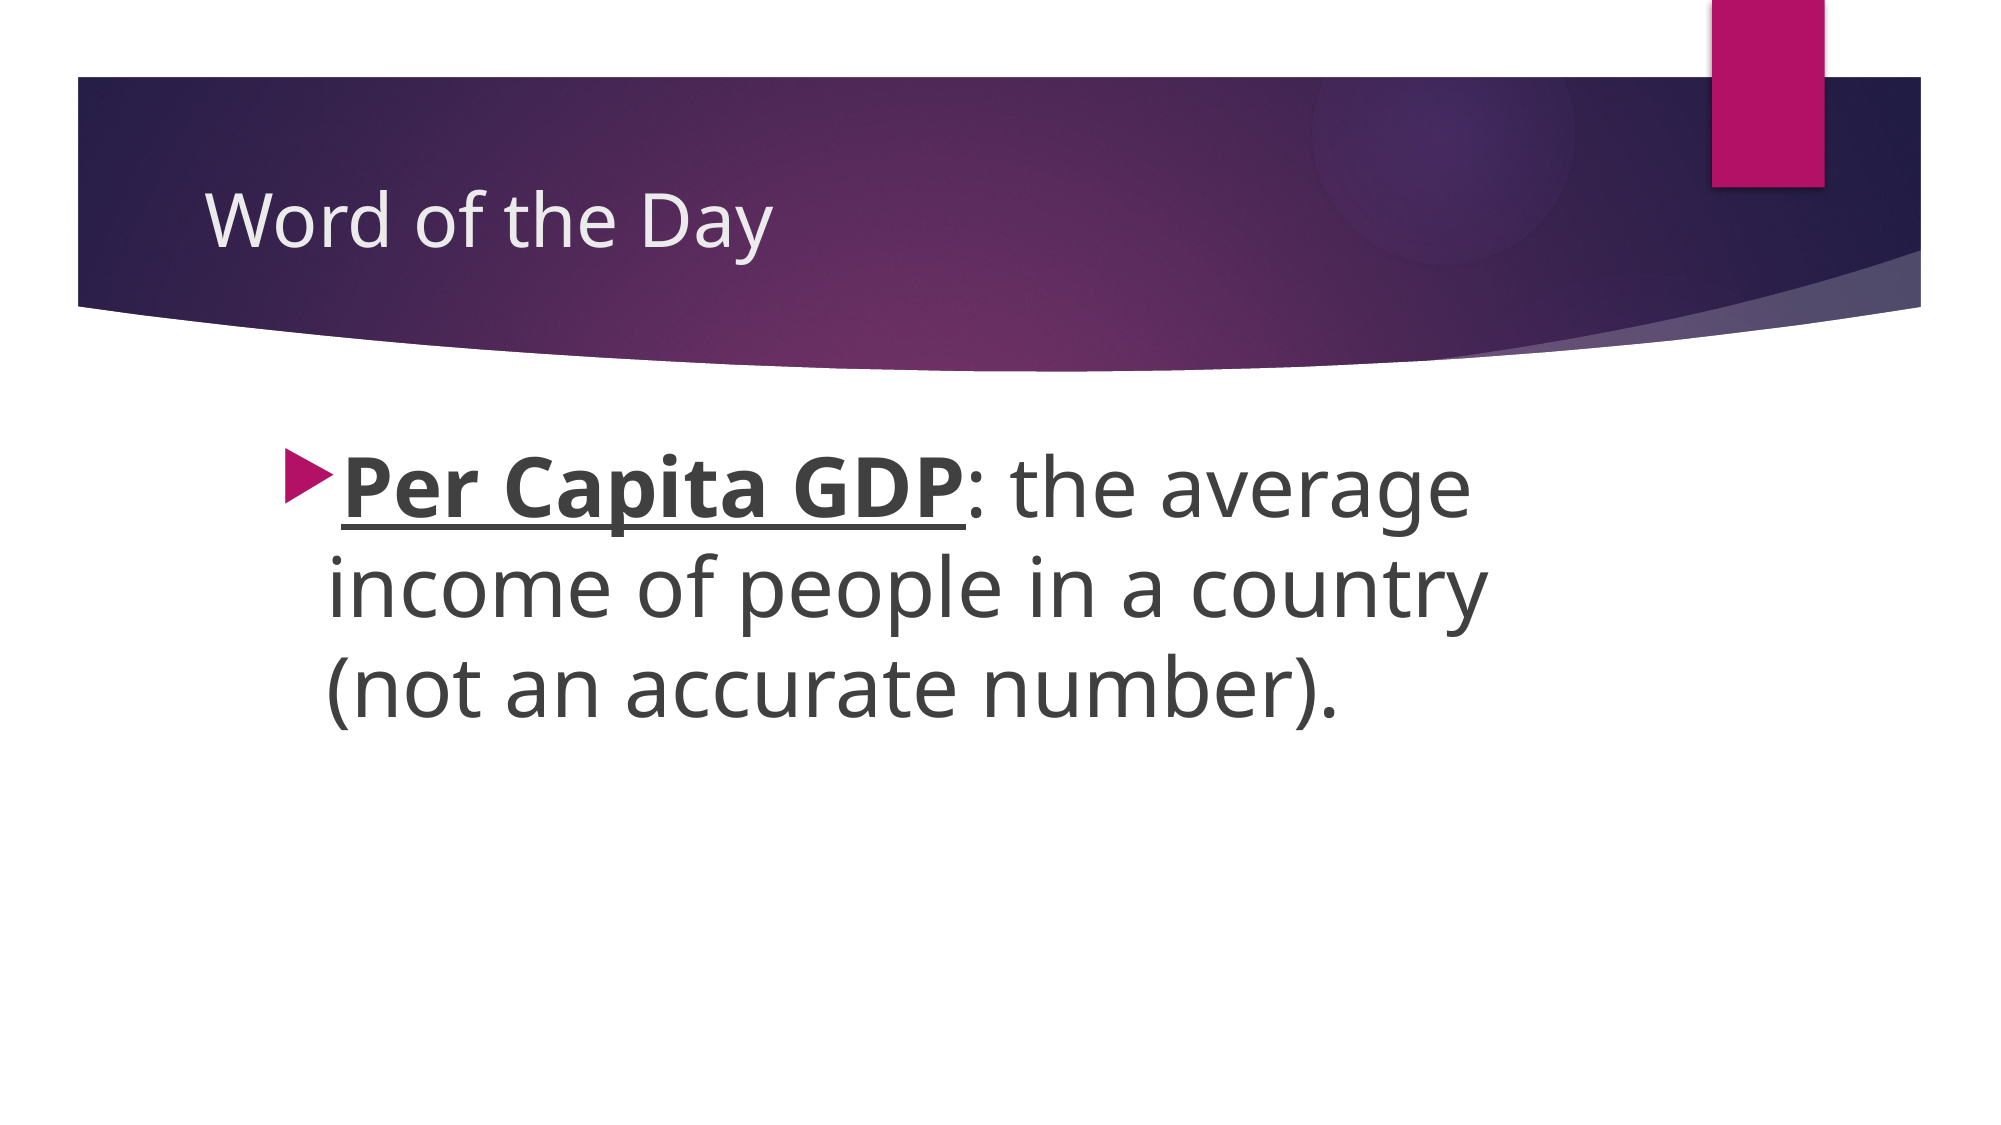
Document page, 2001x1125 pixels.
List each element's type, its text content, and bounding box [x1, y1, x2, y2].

list Per Capita GDP: the average income of people in a country (not an accurate number). [189, 427, 1638, 988]
title Word of the Day [189, 159, 1627, 276]
